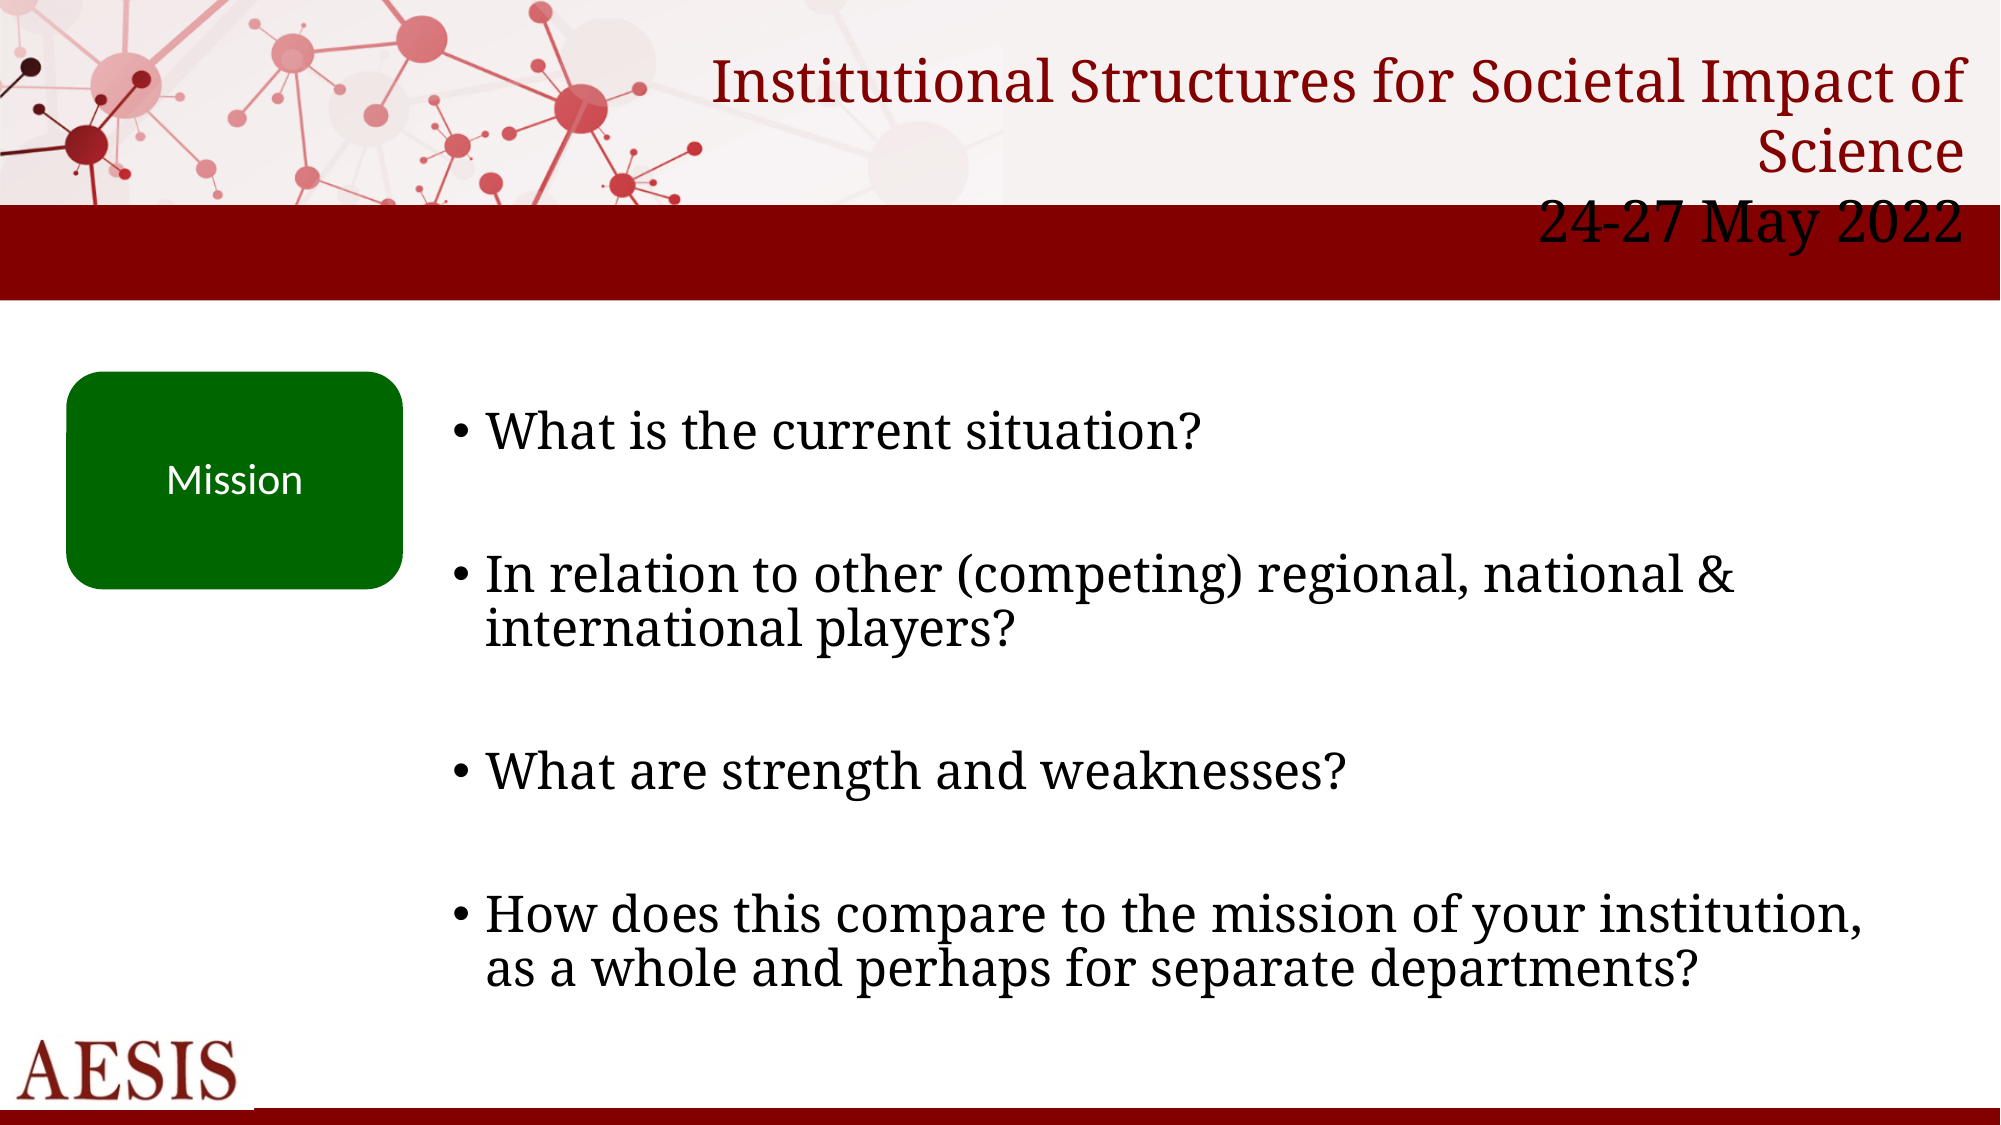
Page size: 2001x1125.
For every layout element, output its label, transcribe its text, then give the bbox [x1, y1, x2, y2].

text_box [0, 205, 2000, 301]
text_box Institutional Structures for Societal Impact of Science 24-27 May 2022 [684, 37, 1981, 262]
text_box [0, 1108, 2000, 1125]
picture [0, 0, 1028, 209]
text_box [1028, 0, 2000, 205]
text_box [66, 371, 403, 590]
list What is the current situation? In relation to other (competing) regional, national & international players? What are strength and weaknesses? How does this compare to the mission of your institution, as a whole and perhaps for separate departments? [437, 398, 1890, 1034]
picture [0, 1033, 255, 1110]
